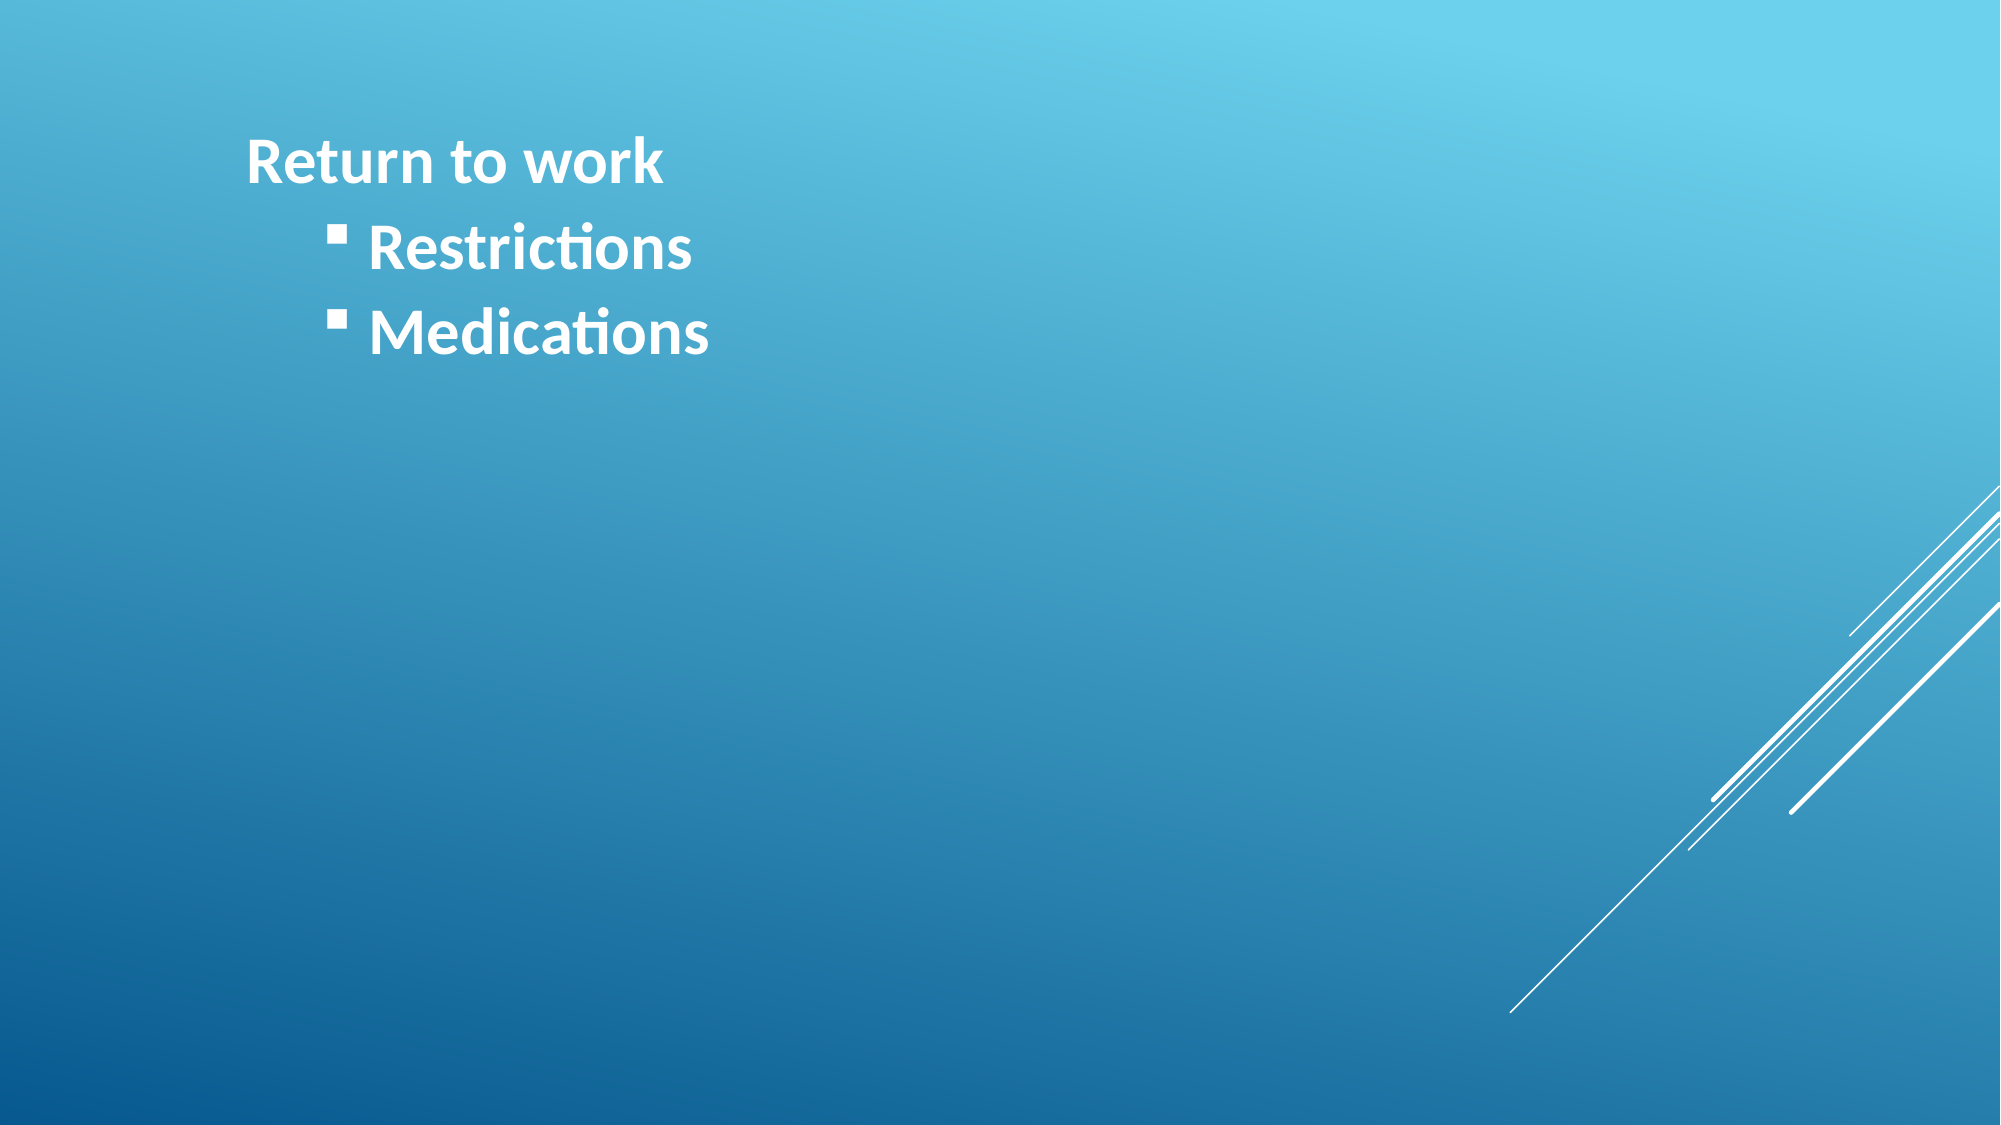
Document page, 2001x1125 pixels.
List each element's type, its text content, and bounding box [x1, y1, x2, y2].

text_box Return to work Restrictions Medications [232, 103, 1232, 376]
